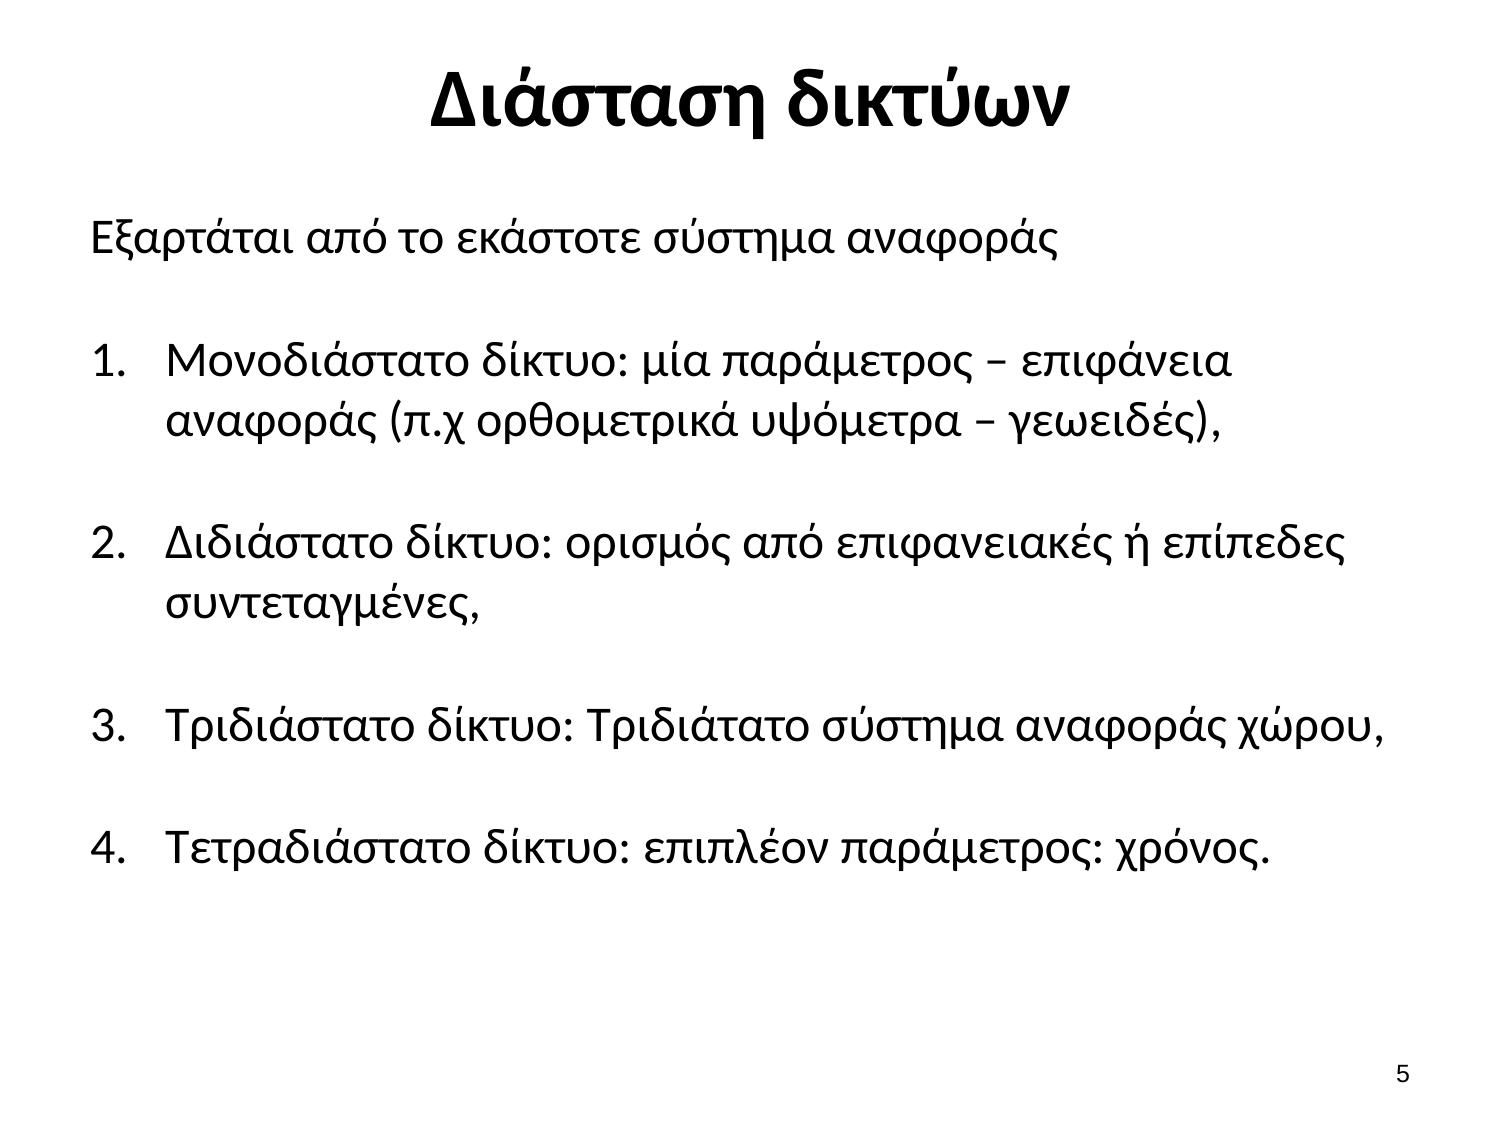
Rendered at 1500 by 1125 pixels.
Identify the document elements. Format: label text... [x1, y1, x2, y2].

slide_number 4 [1074, 1042, 1425, 1103]
title Διάσταση δικτύων [76, 19, 1427, 169]
list Εξαρτάται από το εκάστοτε σύστημα αναφοράς Μονοδιάστατο δίκτυο: μία παράμετρος – επιφάνεια αναφοράς (π.χ ορθομετρικά υψόμετρα – γεωειδές), Διδιάστατο δίκτυο: ορισμός από επιφανειακές ή επίπεδες συντεταγμένες, Τριδιάστατο δίκτυο: Τριδιάτατο σύστημα αναφοράς χώρου, Τετραδιάστατο δίκτυο: επιπλέον παράμετρος: χρόνος. [75, 196, 1425, 1024]
